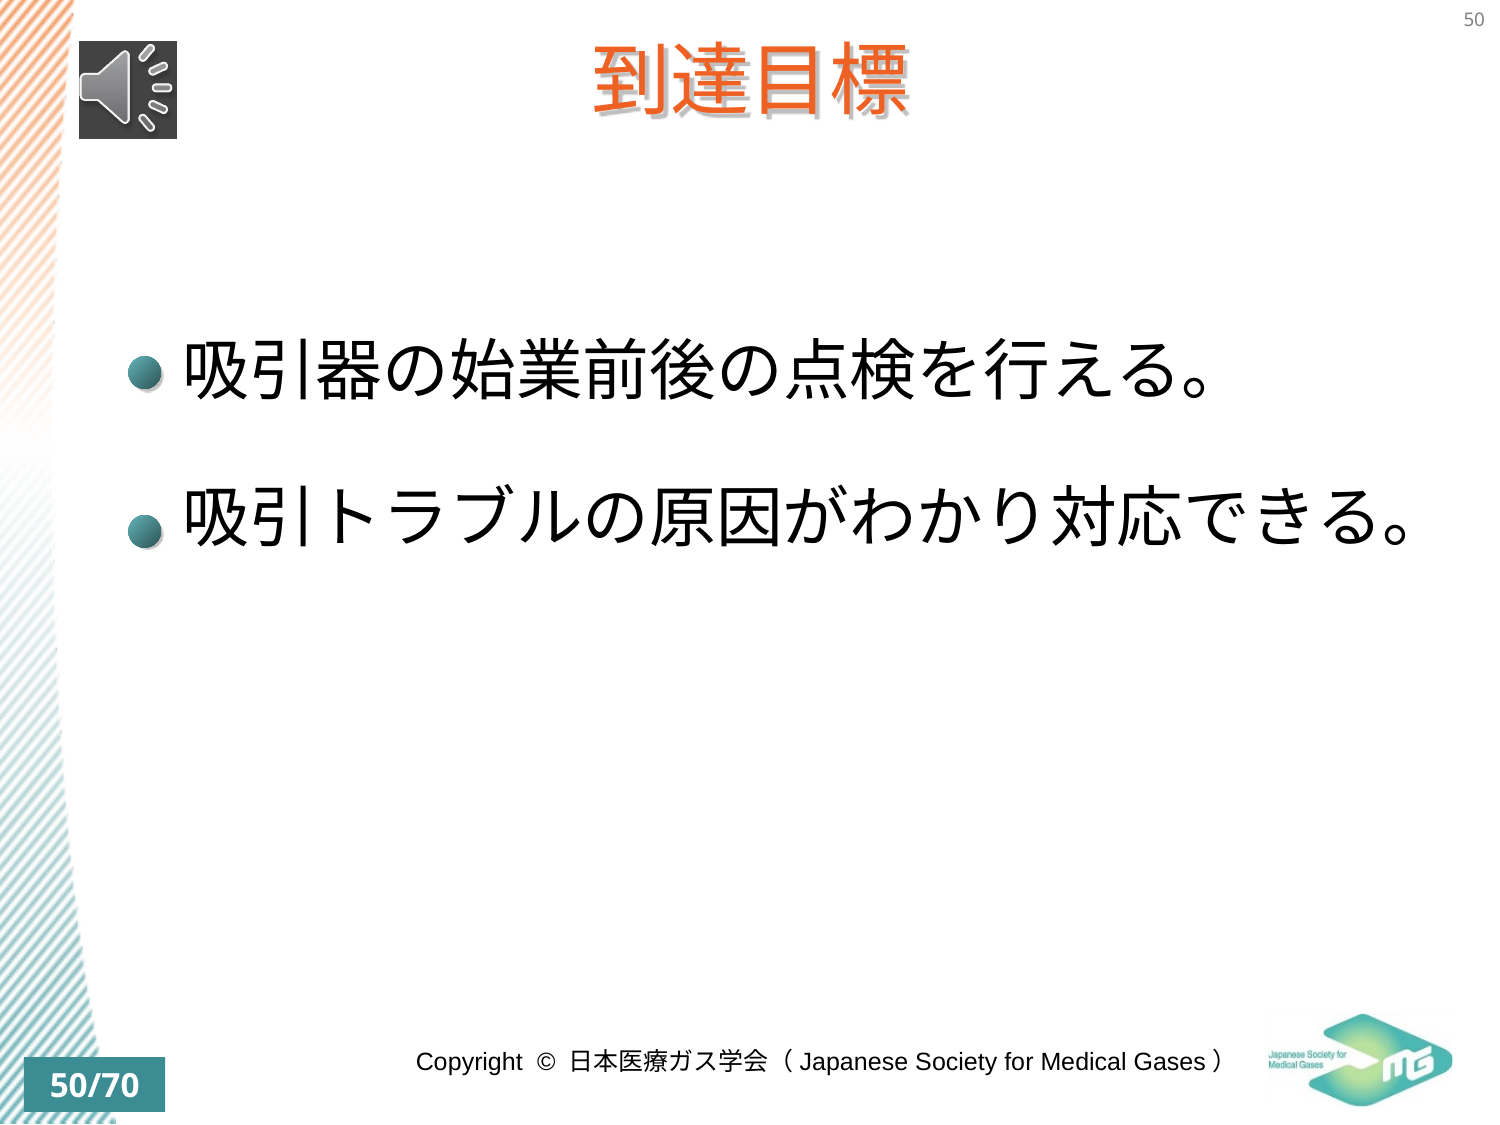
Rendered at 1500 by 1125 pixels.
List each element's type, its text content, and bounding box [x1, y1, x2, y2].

text_box [128, 356, 161, 389]
picture [1268, 1013, 1453, 1107]
slide_number 50 [1390, 0, 1500, 51]
text_box 吸引器の始業前後の点検を行える。 吸引トラブルの原因がわかり対応できる。 [167, 320, 1440, 562]
picture [0, 156, 116, 1124]
text_box 50/70 [23, 1057, 166, 1112]
title 到達目標 [0, 0, 1500, 156]
text_box [128, 515, 161, 548]
picture [78, 40, 179, 141]
